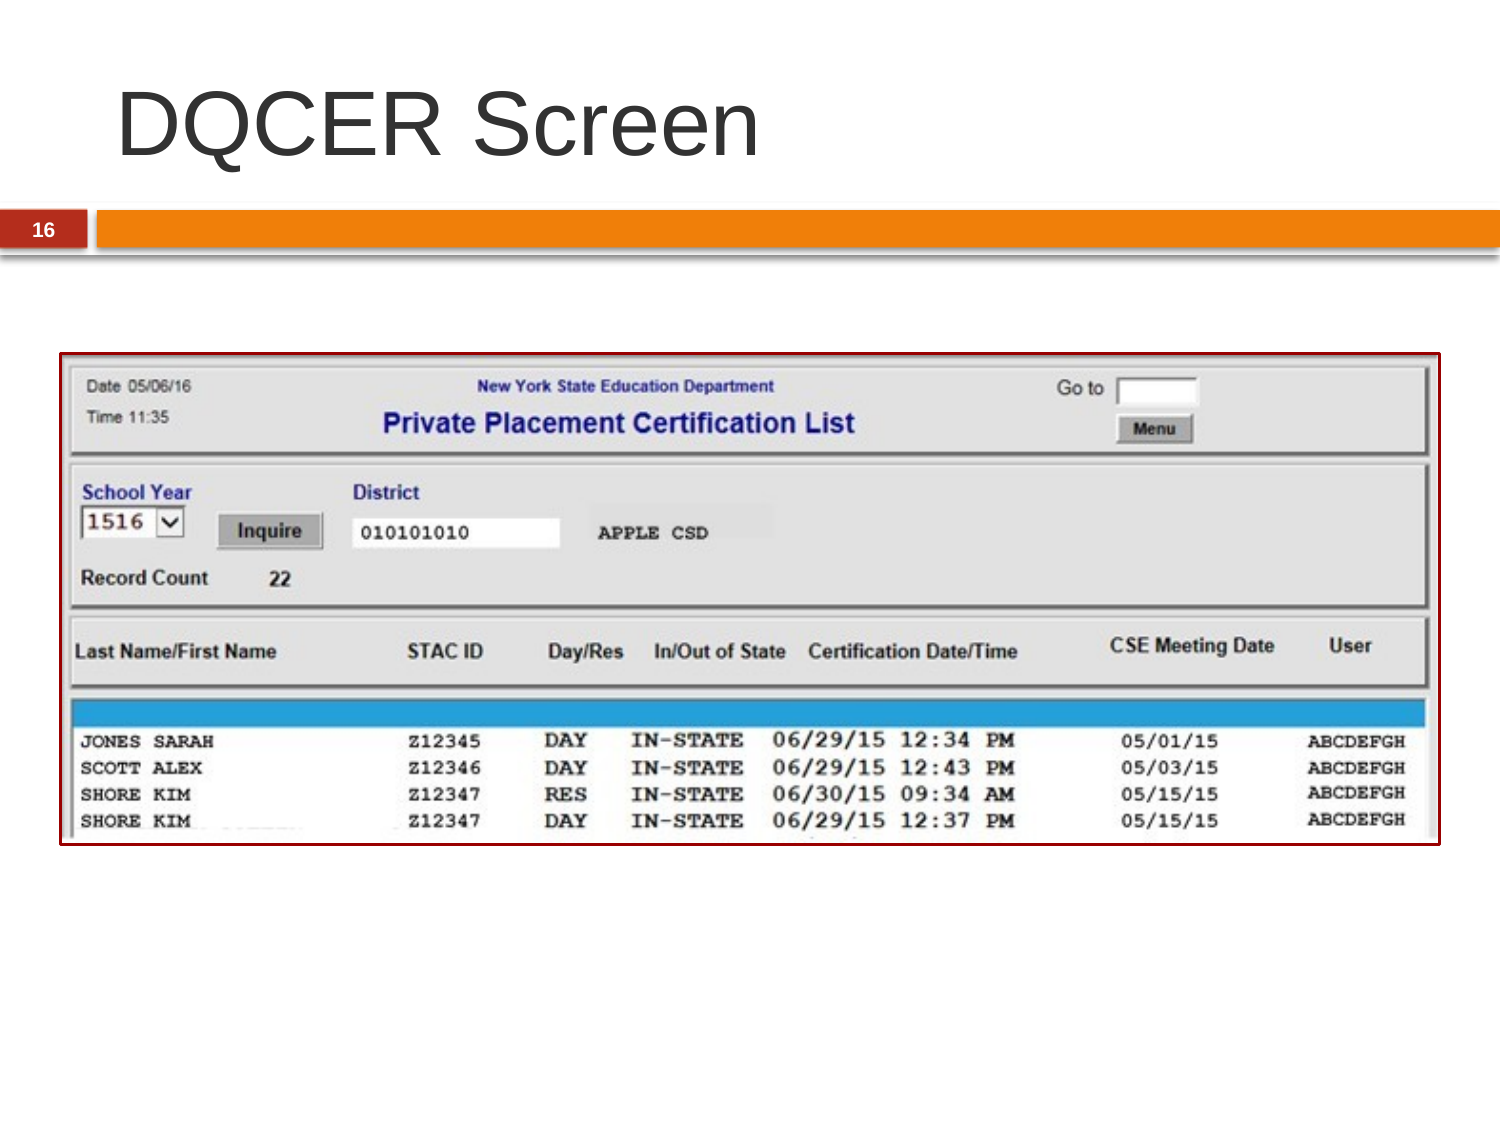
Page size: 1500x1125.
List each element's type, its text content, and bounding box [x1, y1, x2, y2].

title DQCER Screen [100, 37, 1438, 200]
slide_number 16 [0, 208, 88, 249]
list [61, 355, 1439, 844]
